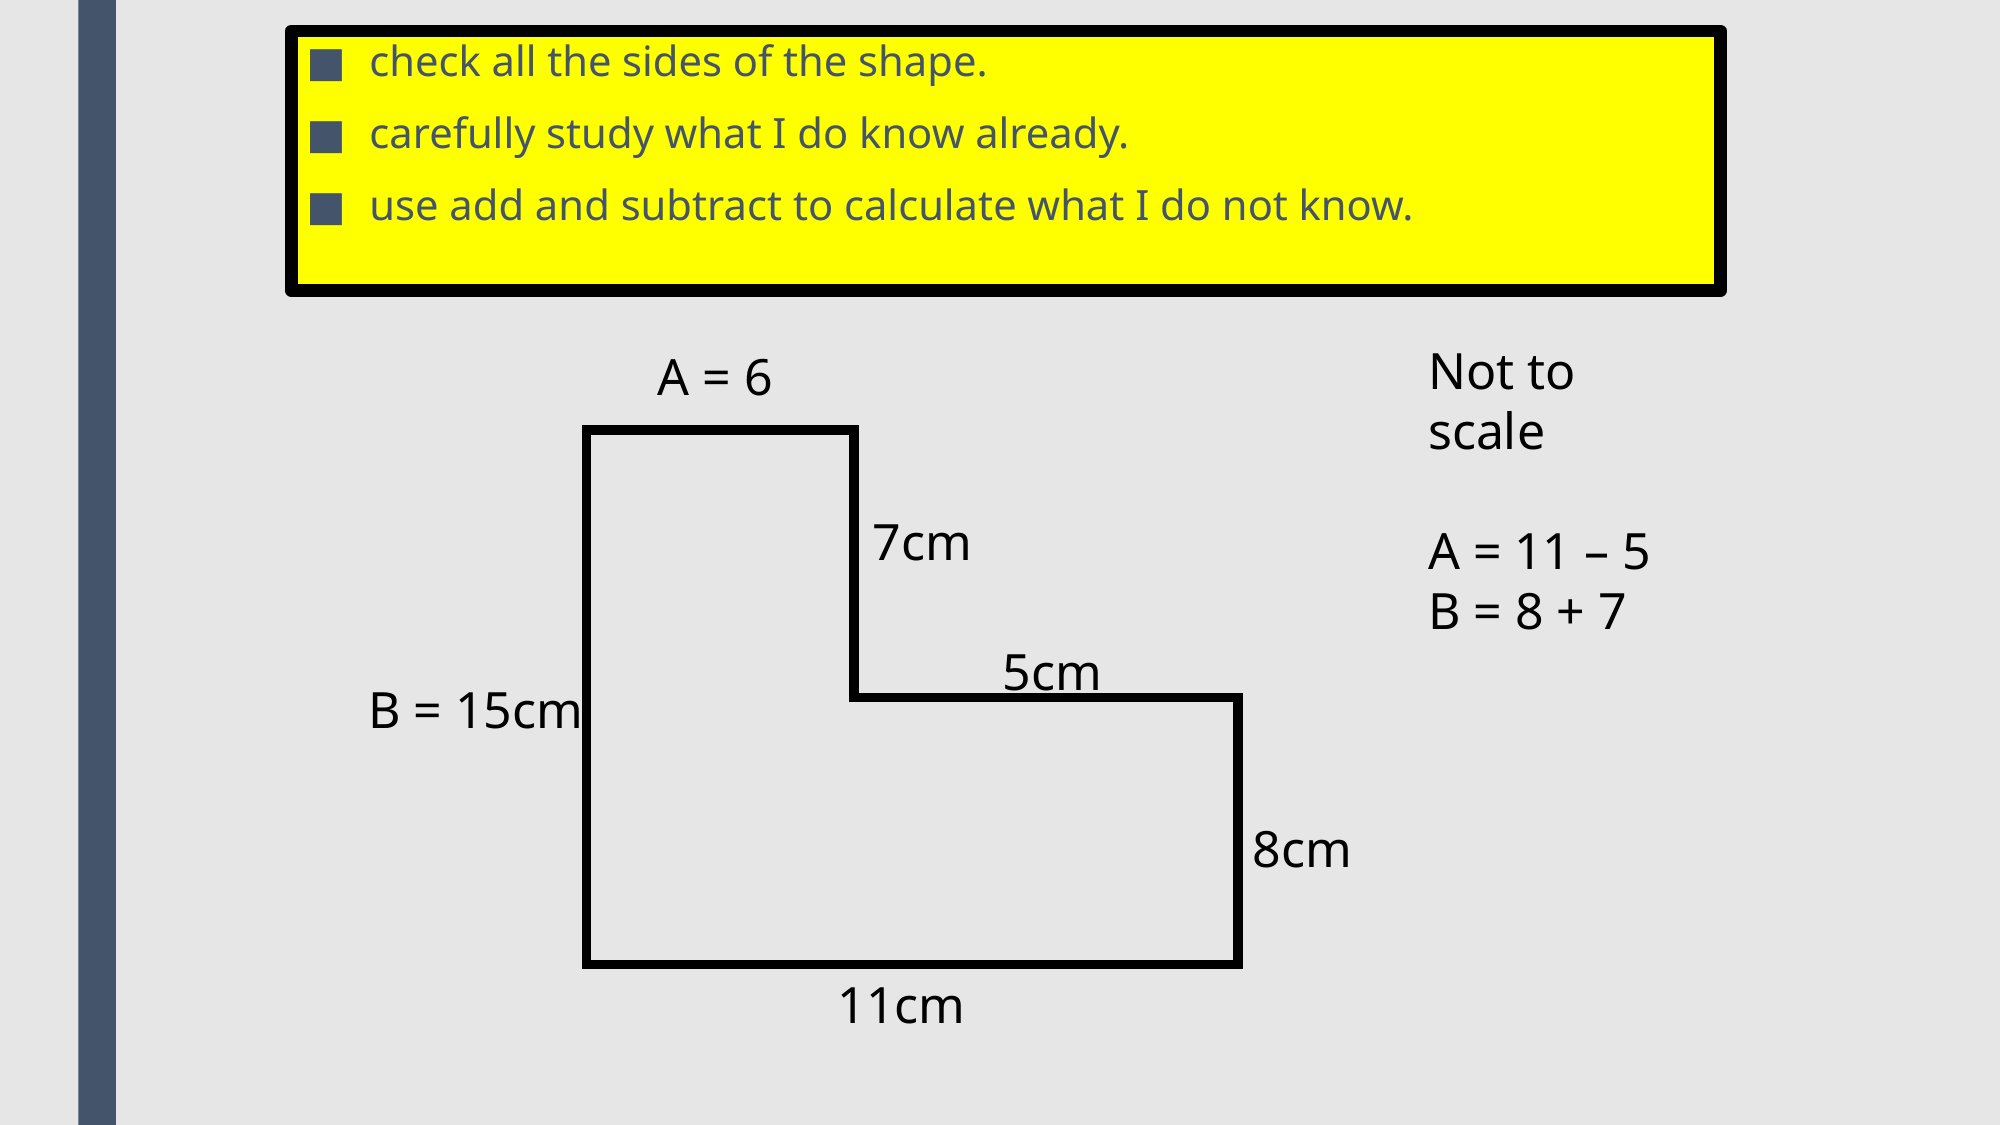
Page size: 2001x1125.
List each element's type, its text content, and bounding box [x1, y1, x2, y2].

text_box 5cm [988, 633, 1278, 709]
text_box [586, 429, 1239, 966]
text_box A = 6 [643, 337, 933, 413]
list check all the sides of the shape. carefully study what I do know already. use add and subtract to calculate what I do not know. [291, 30, 1721, 291]
text_box 8cm [1238, 810, 1528, 886]
text_box Not to scale A = 11 – 5 B = 8 + 7 [1413, 332, 1703, 648]
text_box 7cm [858, 503, 1148, 579]
text_box 11cm [822, 965, 1113, 1041]
text_box B = 15cm [353, 671, 643, 746]
